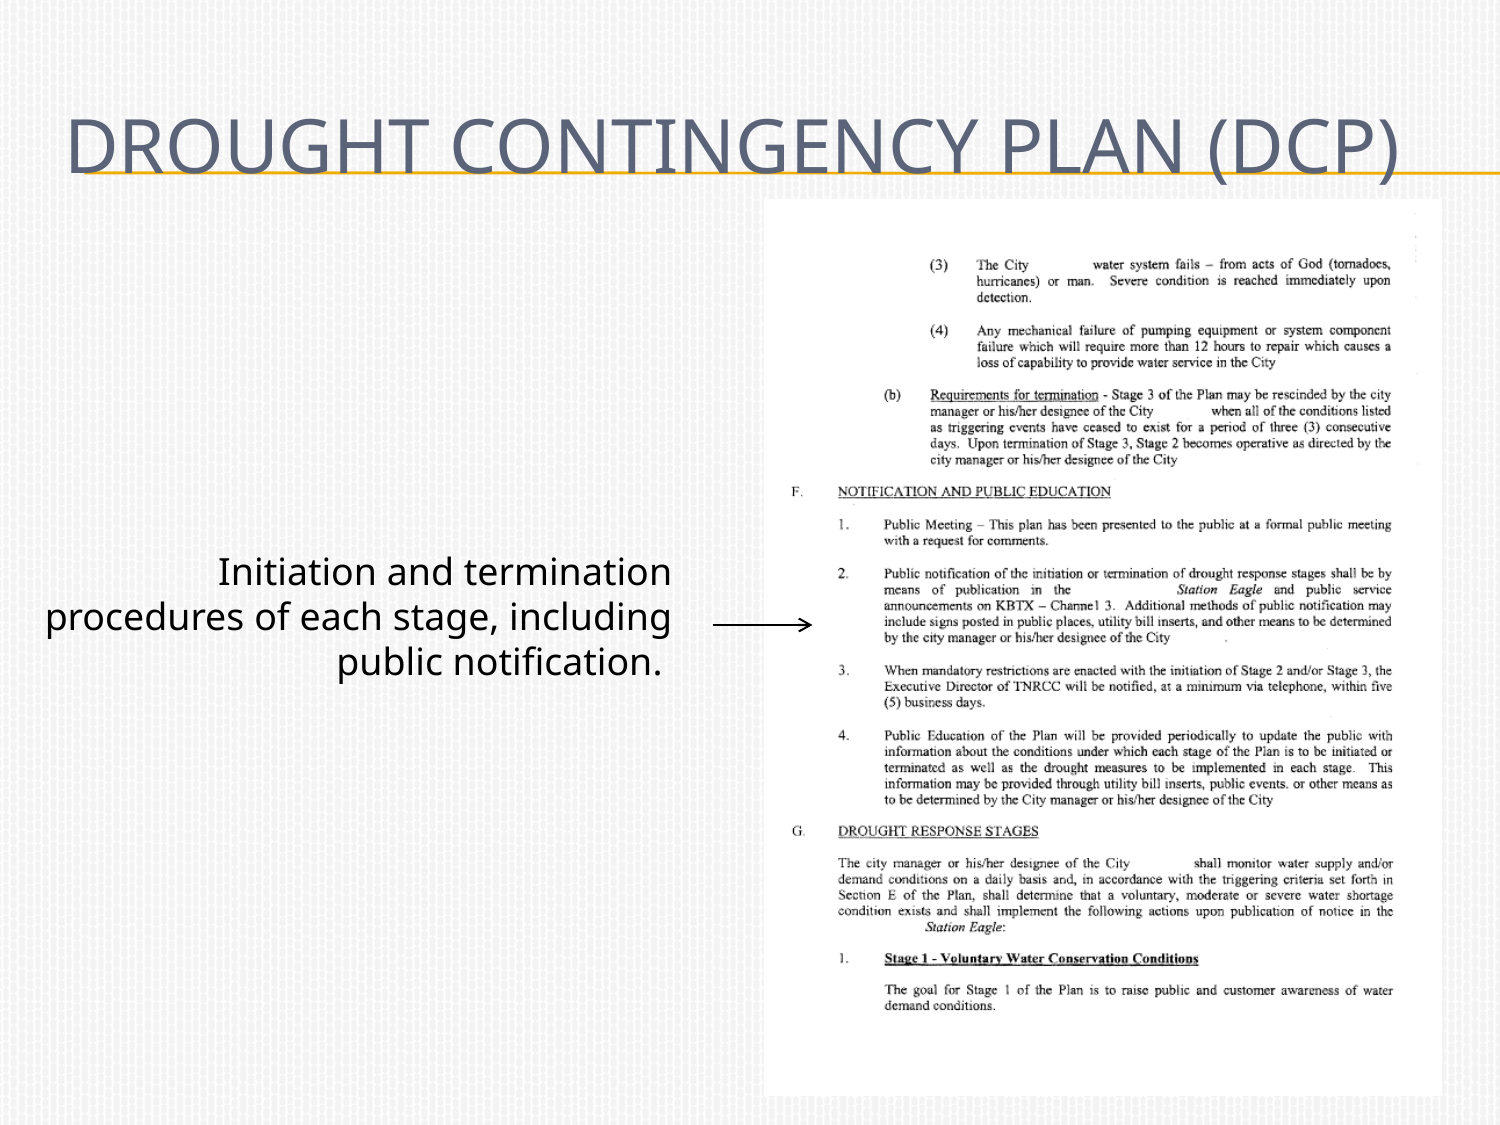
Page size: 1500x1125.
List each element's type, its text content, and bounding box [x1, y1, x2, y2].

text_box Initiation and termination procedures of each stage, including public notification. [20, 450, 688, 691]
picture [764, 199, 1442, 1096]
title Drought contingency plan (DCP) [49, 75, 1475, 213]
